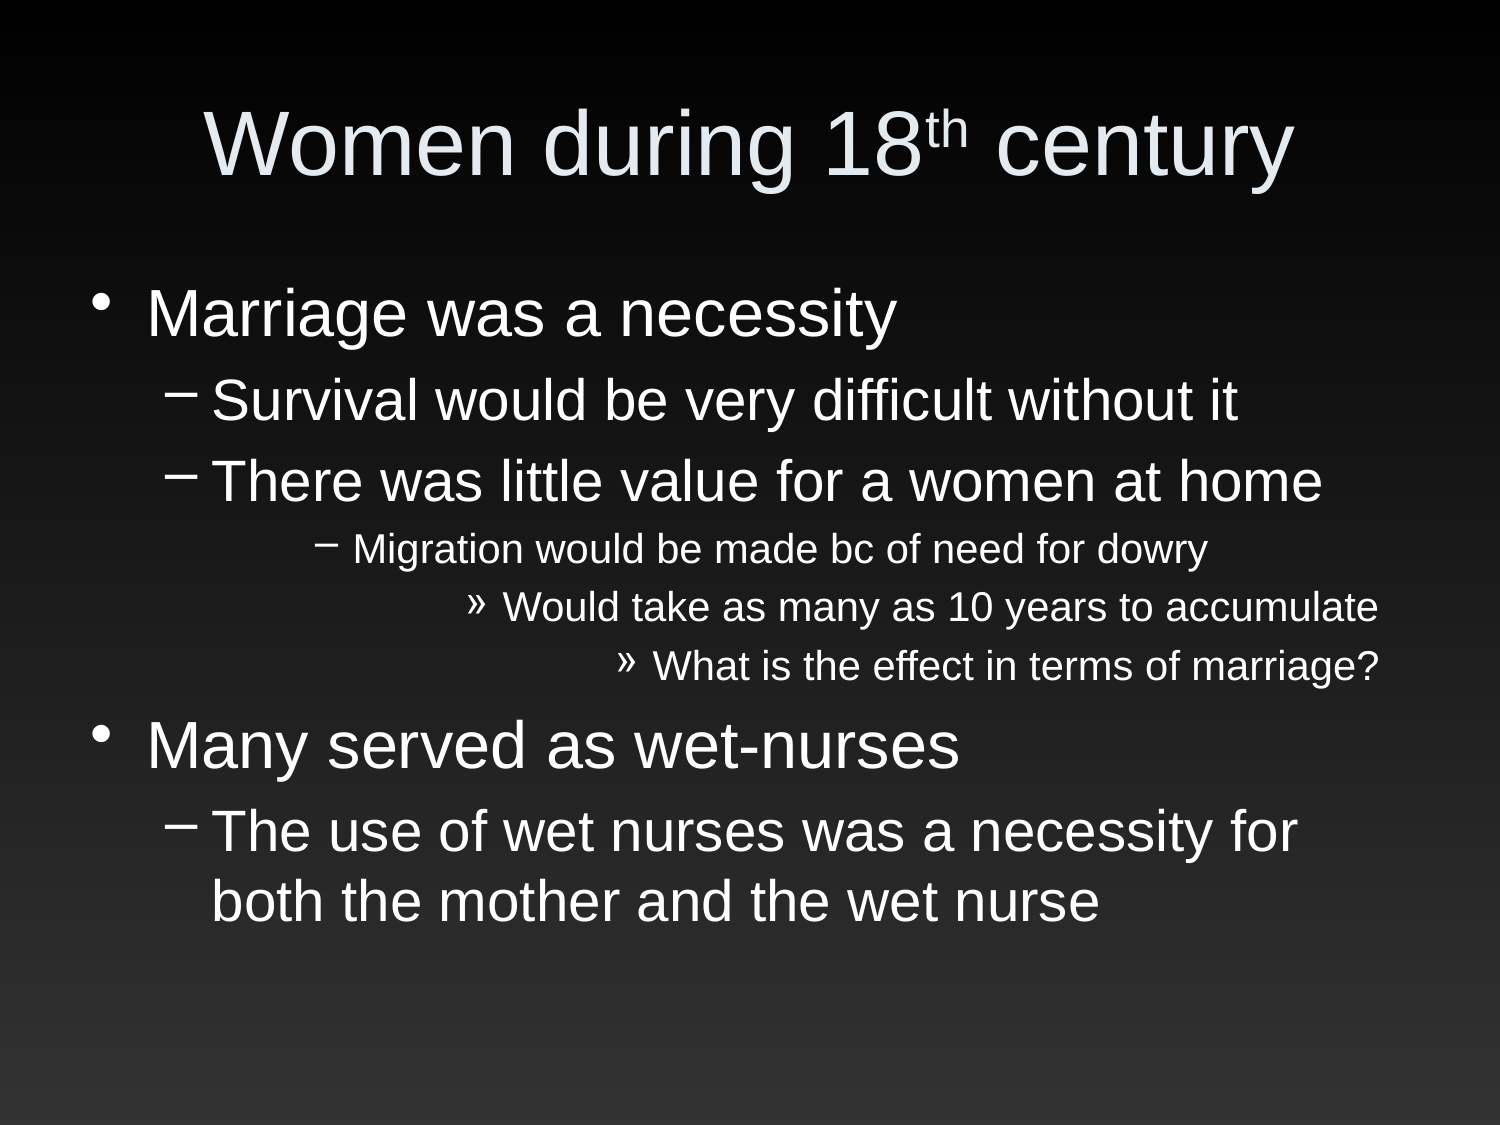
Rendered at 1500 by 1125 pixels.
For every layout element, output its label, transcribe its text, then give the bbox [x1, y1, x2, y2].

list Marriage was a necessity Survival would be very difficult without it There was little value for a women at home Migration would be made bc of need for dowry Would take as many as 10 years to accumulate What is the effect in terms of marriage? Many served as wet-nurses The use of wet nurses was a necessity for both the mother and the wet nurse [75, 262, 1425, 1005]
title Women during 18th century [75, 45, 1425, 233]
